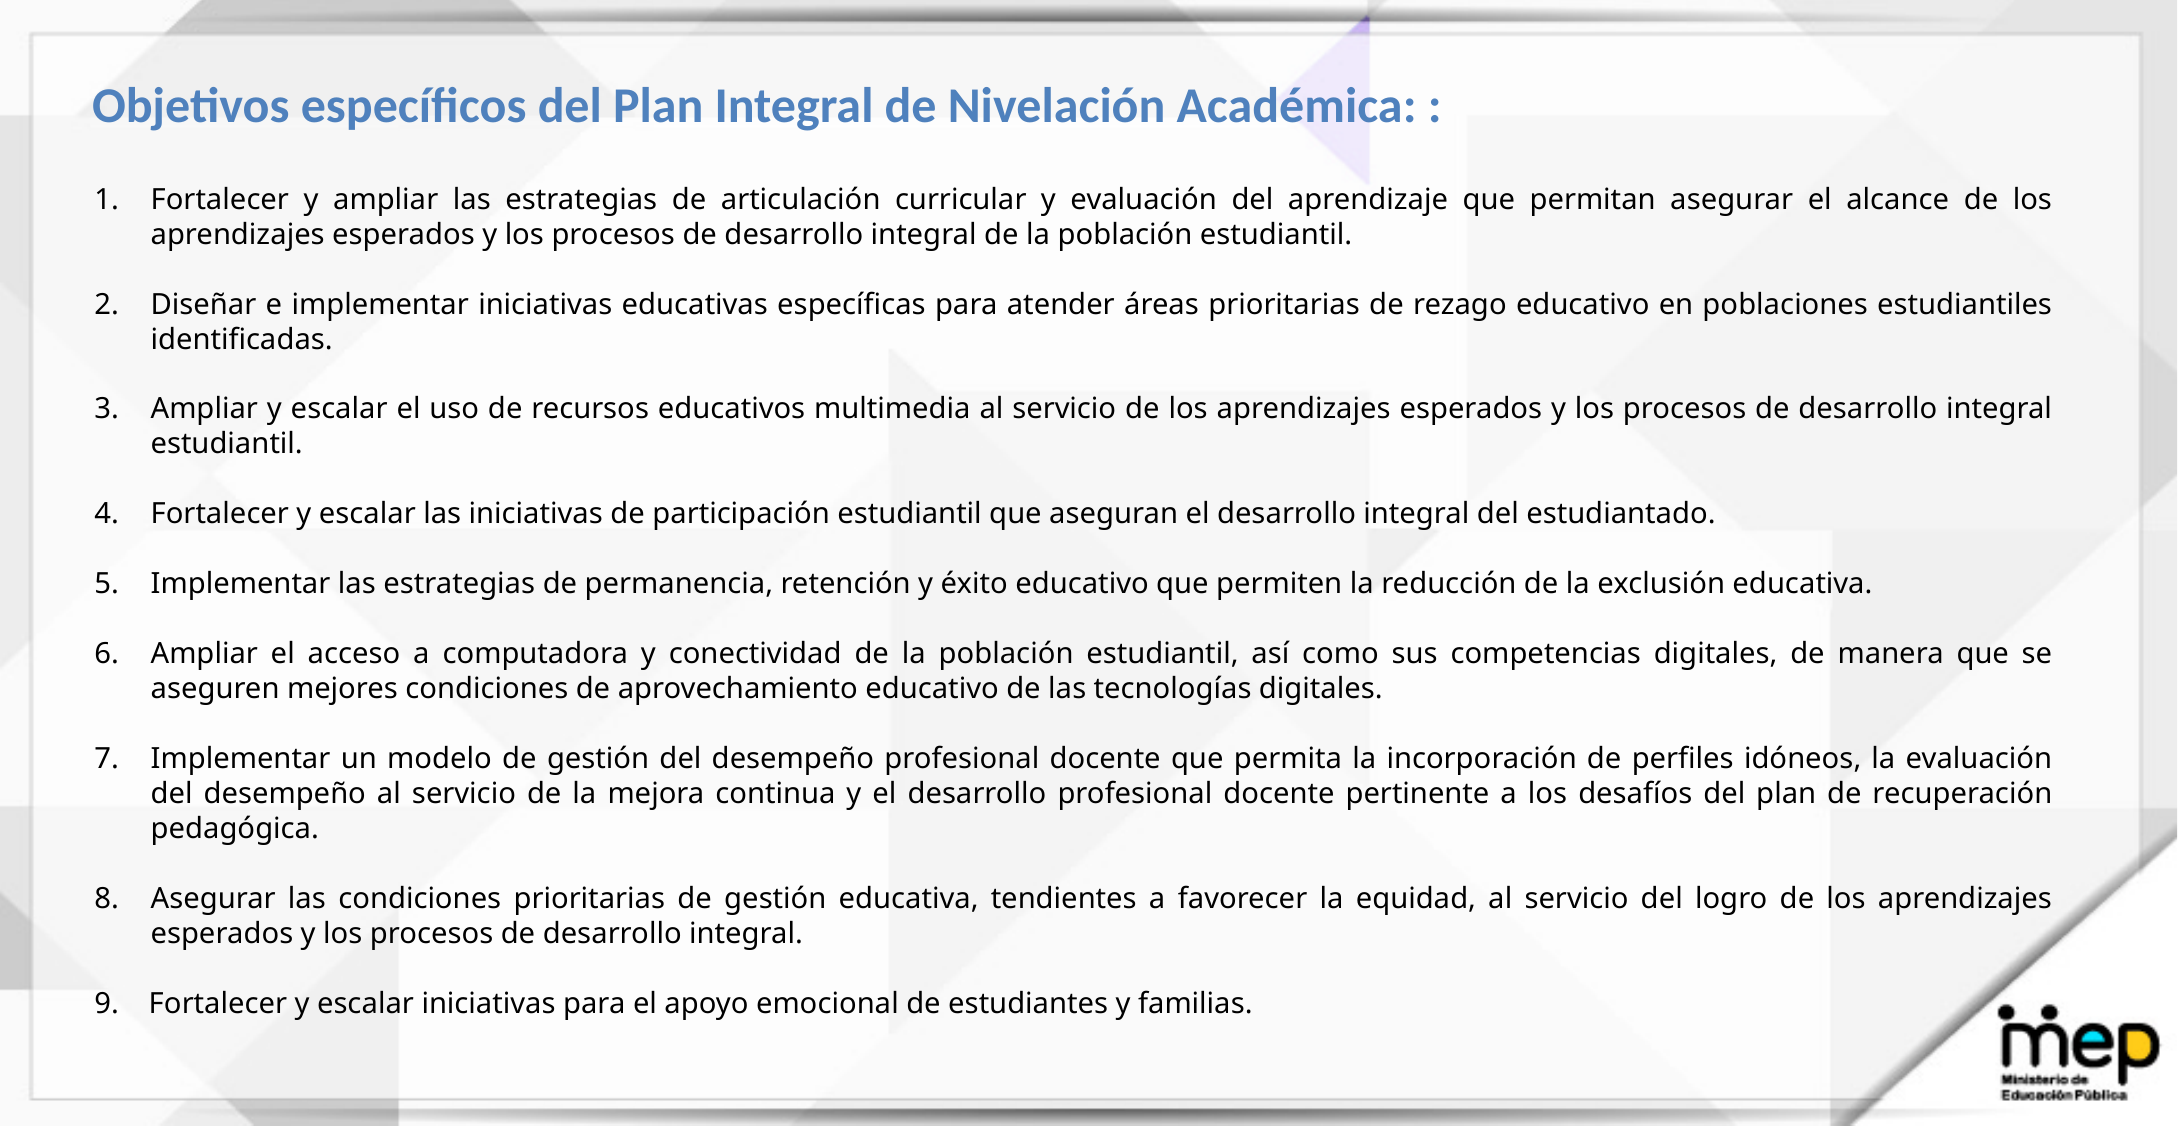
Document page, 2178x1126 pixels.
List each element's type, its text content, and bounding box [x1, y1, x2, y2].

picture [0, 0, 2178, 1126]
text_box Objetivos específicos del Plan Integral de Nivelación Académica: : [77, 64, 1609, 140]
text_box Fortalecer y ampliar las estrategias de articulación curricular y evaluación del aprendizaje que permitan asegurar el alcance de los aprendizajes esperados y los procesos de desarrollo integral de la población estudiantil. Diseñar e implementar iniciativas educativas específicas para atender áreas prioritarias de rezago educativo en poblaciones estudiantiles identificadas. Ampliar y escalar el uso de recursos educativos multimedia al servicio de los aprendizajes esperados y los procesos de desarrollo integral estudiantil. Fortalecer y escalar las iniciativas de participación estudiantil que aseguran el desarrollo integral del estudiantado. Implementar las estrategias de permanencia, retención y éxito educativo que permiten la reducción de la exclusión educativa. Ampliar el acceso a computadora y conectividad de la población estudiantil, así como sus competencias digitales, de manera que se aseguren mejores condiciones de aprovechamiento educativo de las tecnologías digitales. Implementar un modelo de gestión del desempeño profesional docente que permita la incorporación de perfiles idóneos, la evaluación del desempeño al servicio de la mejora continua y el desarrollo profesional docente pertinente a los desafíos del plan de recuperación pedagógica. Asegurar las condiciones prioritarias de gestión educativa, tendientes a favorecer la equidad, al servicio del logro de los aprendizajes esperados y los procesos de desarrollo integral. 9. Fortalecer y escalar iniciativas para el apoyo emocional de estudiantes y familias. [79, 172, 2069, 1027]
